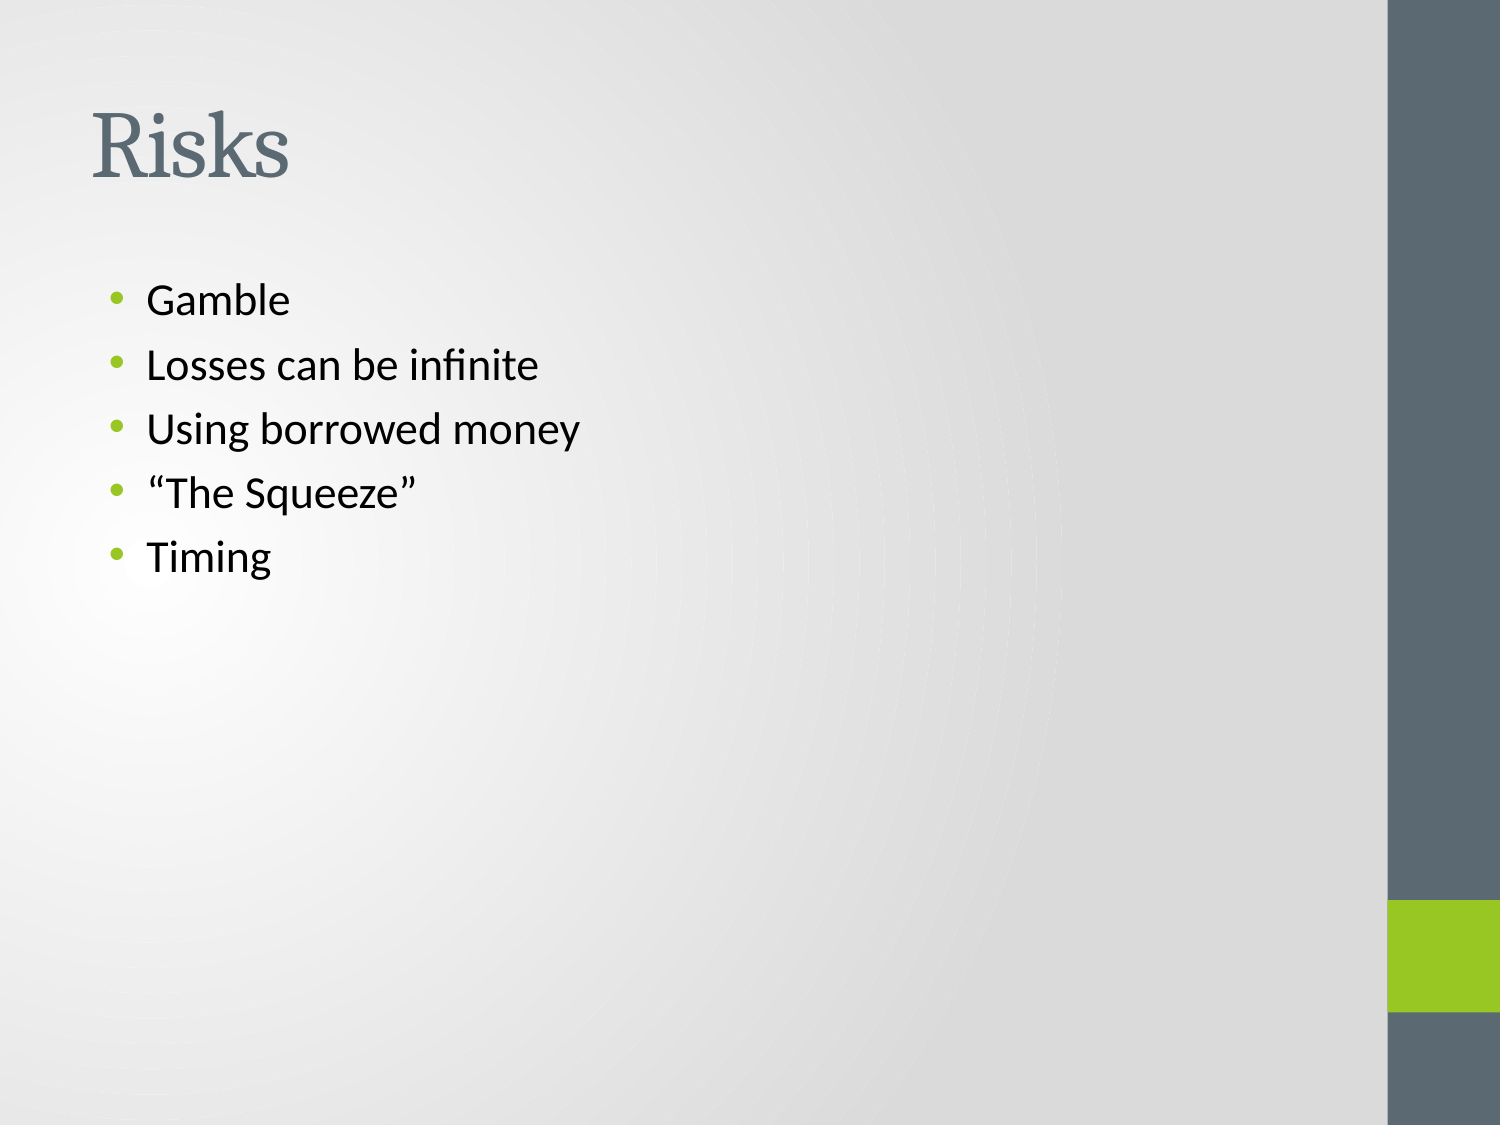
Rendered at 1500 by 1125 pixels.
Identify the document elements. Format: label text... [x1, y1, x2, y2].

list Gamble Losses can be infinite Using borrowed money “The Squeeze” Timing [75, 262, 1325, 1050]
title Risks [75, 45, 1325, 233]
